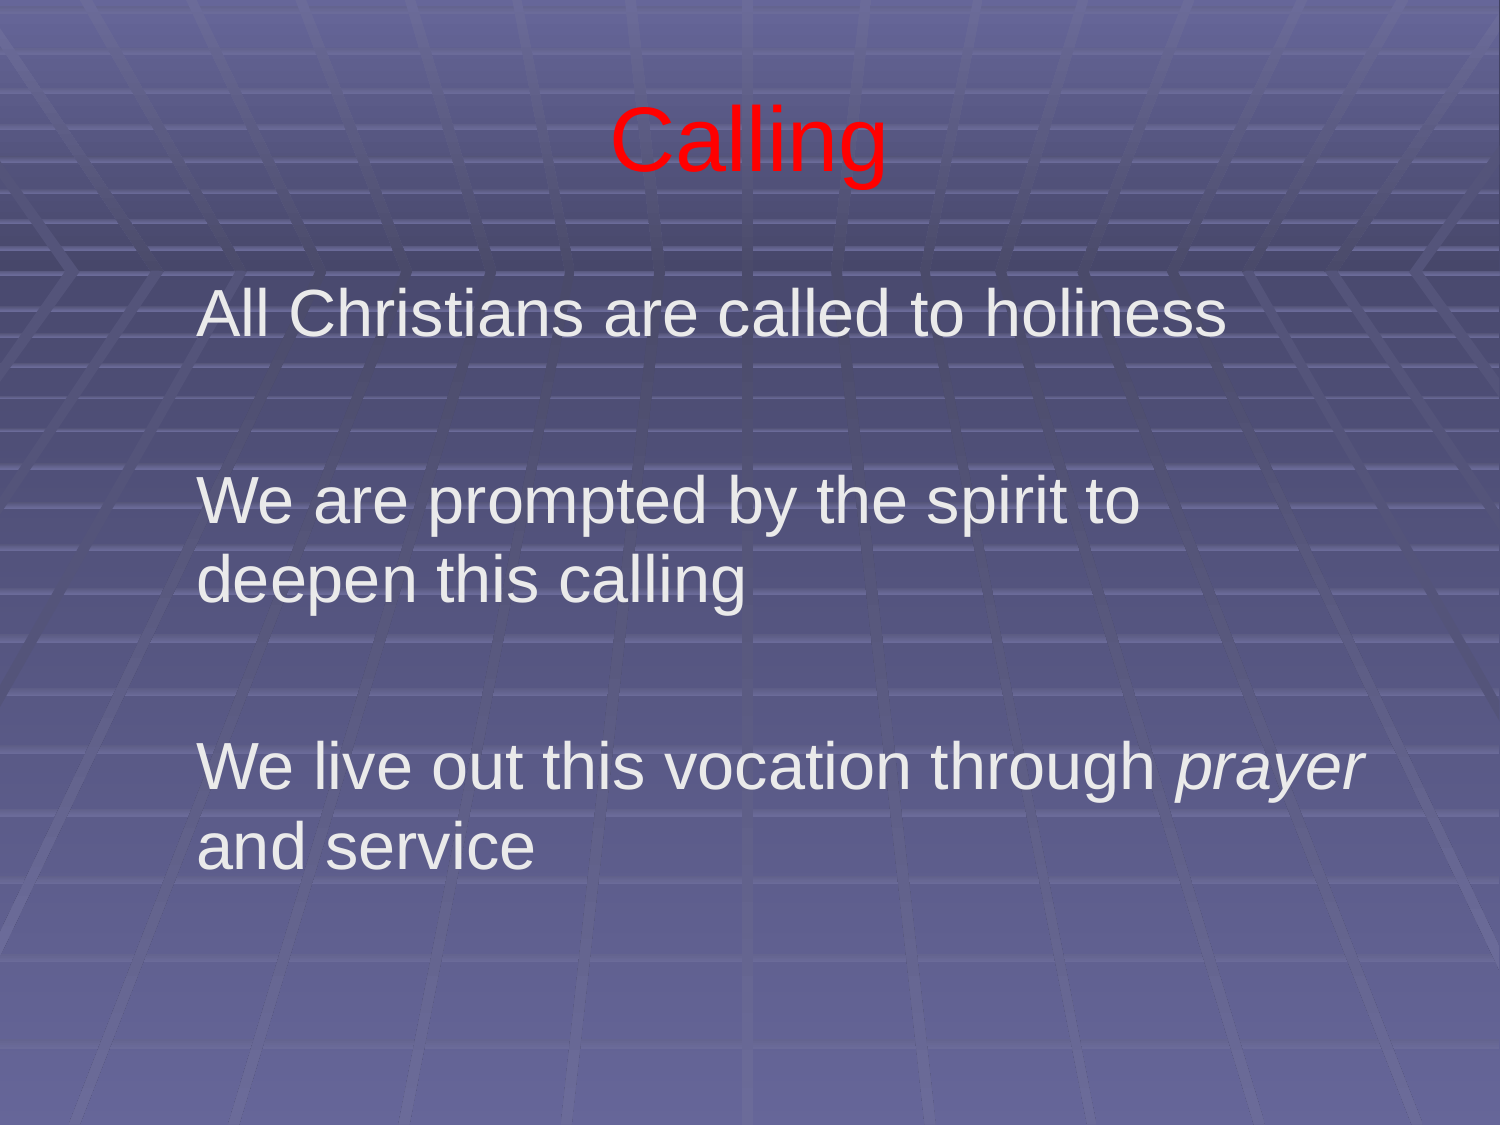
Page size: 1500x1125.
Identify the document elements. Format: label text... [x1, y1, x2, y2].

list All Christians are called to holiness We are prompted by the spirit to deepen this calling We live out this vocation through prayer and service [124, 261, 1387, 1001]
title Calling [74, 44, 1425, 225]
